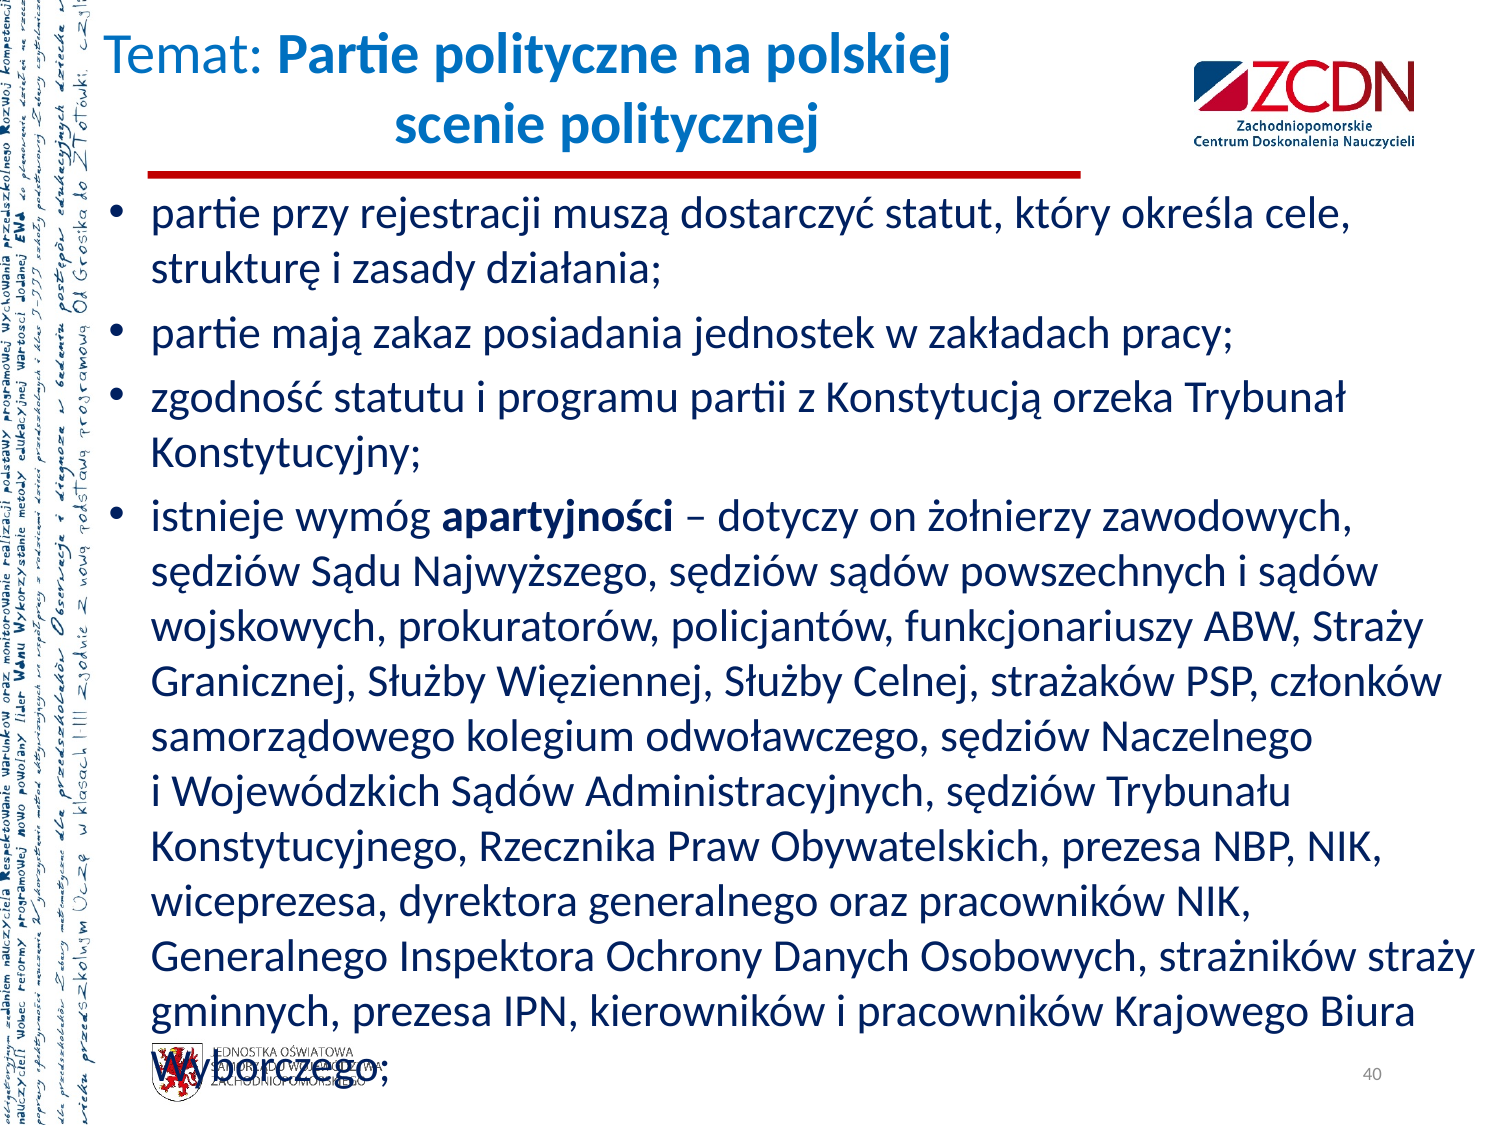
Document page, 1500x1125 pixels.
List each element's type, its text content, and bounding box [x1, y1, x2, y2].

picture [0, 0, 96, 1125]
picture [135, 1042, 393, 1117]
list partie przy rejestracji muszą dostarczyć statut, który określa cele, strukturę i zasady działania; partie mają zakaz posiadania jednostek w zakładach pracy; zgodność statutu i programu partii z Konstytucją orzeka Trybunał Konstytucyjny; istnieje wymóg apartyjności – dotyczy on żołnierzy zawodowych, sędziów Sądu Najwyższego, sędziów sądów powszechnych i sądów wojskowych, prokuratorów, policjantów, funkcjonariuszy ABW, Straży Granicznej, Służby Więziennej, Służby Celnej, strażaków PSP, członków samorządowego kolegium odwoławczego, sędziów Naczelnego i Wojewódzkich Sądów Administracyjnych, sędziów Trybunału Konstytucyjnego, Rzecznika Praw Obywatelskich, prezesa NBP, NIK, wiceprezesa, dyrektora generalnego oraz pracowników NIK, Generalnego Inspektora Ochrony Danych Osobowych, strażników straży gminnych, prezesa IPN, kierowników i pracowników Krajowego Biura Wyborczego; [93, 175, 1500, 1042]
picture [1194, 60, 1414, 149]
slide_number 40 [1059, 1042, 1397, 1103]
title Temat: Partie polityczne na polskiej scenie politycznej [88, 7, 1164, 161]
